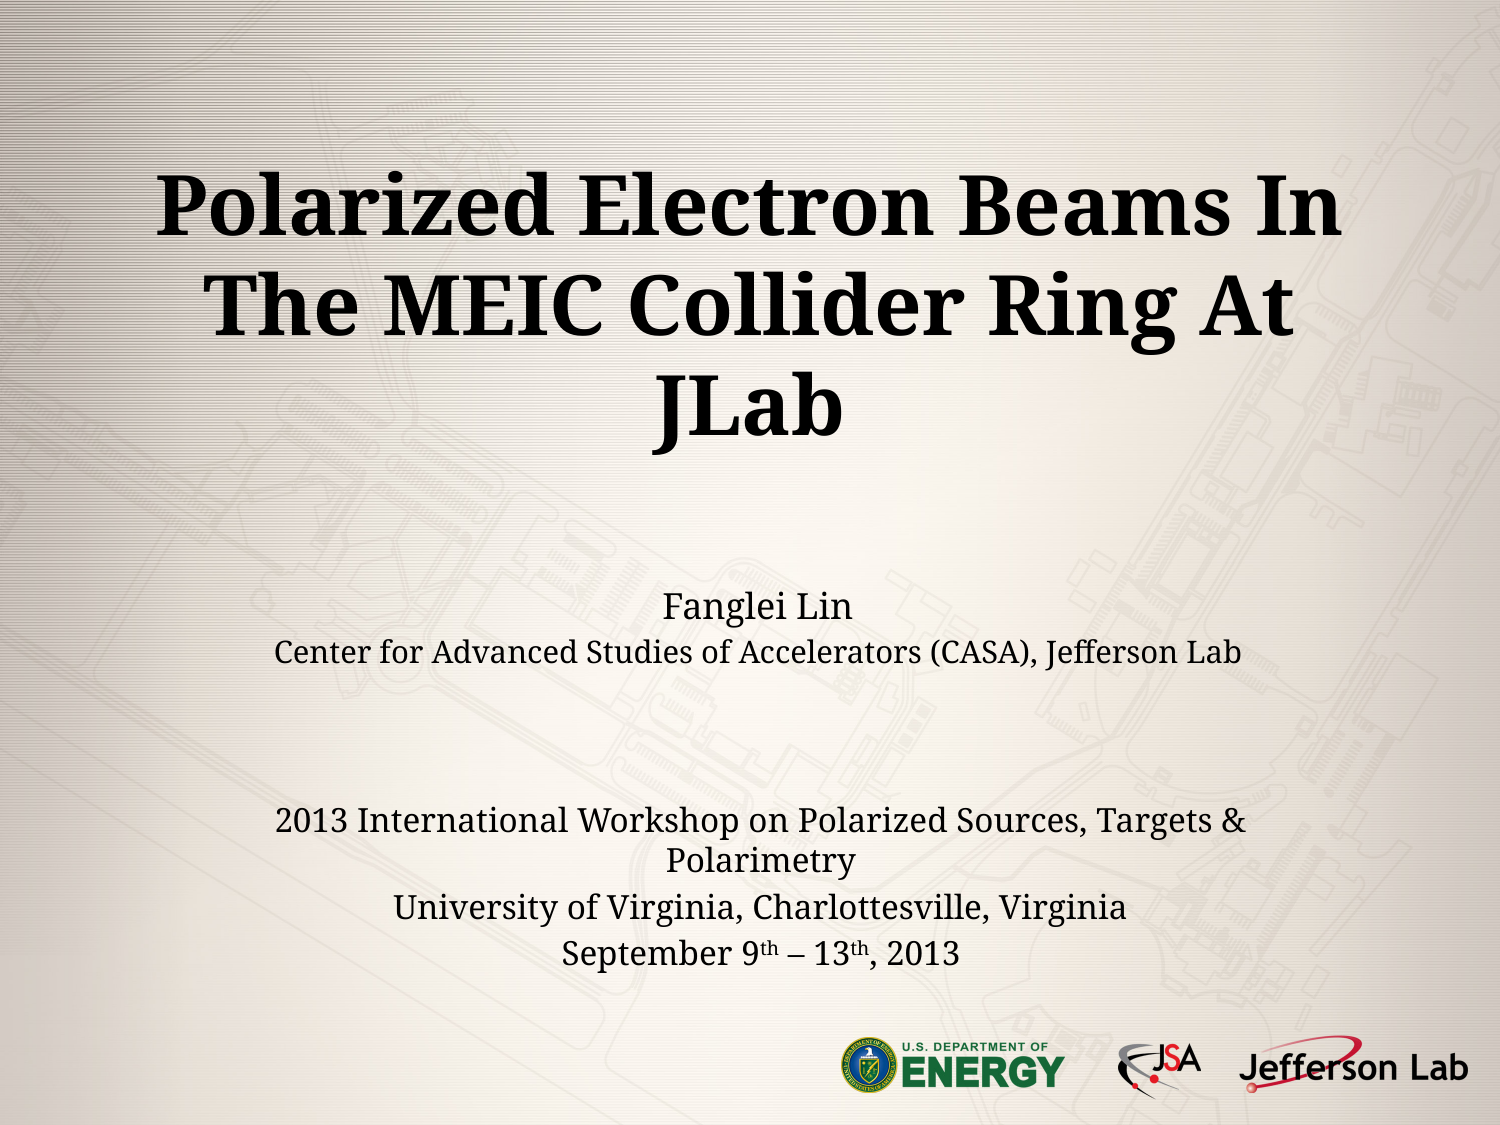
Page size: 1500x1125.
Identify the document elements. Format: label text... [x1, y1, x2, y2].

subtitle Fanglei Lin Center for Advanced Studies of Accelerators (CASA), Jefferson Lab [232, 575, 1283, 679]
title Polarized Electron Beams In The MEIC Collider Ring At JLab [112, 143, 1388, 461]
text_box 2013 International Workshop on Polarized Sources, Targets & Polarimetry University of Virginia, Charlottesville, Virginia September 9th – 13th, 2013 [236, 791, 1286, 962]
picture [0, 0, 1500, 1125]
